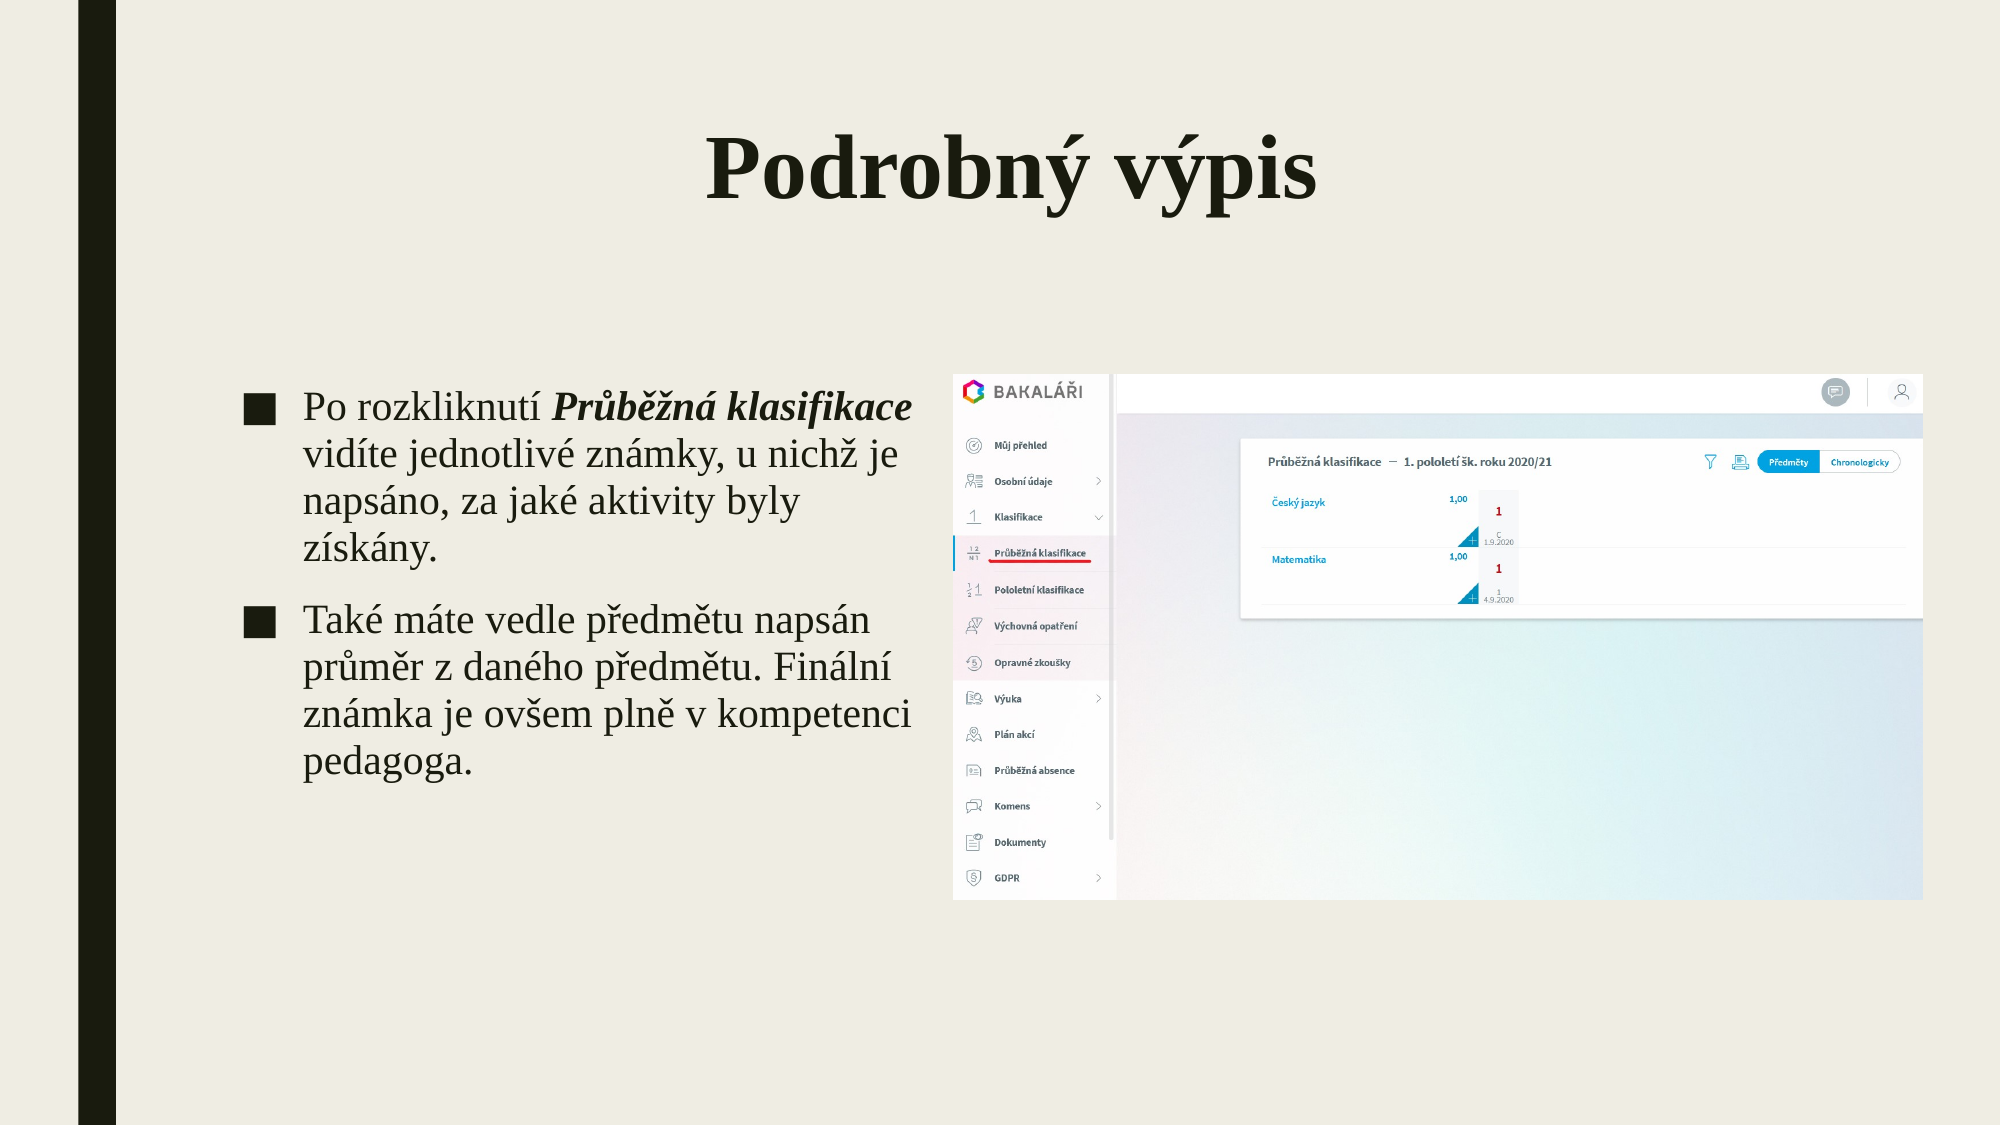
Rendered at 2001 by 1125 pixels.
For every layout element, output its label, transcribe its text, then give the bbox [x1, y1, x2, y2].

title Podrobný výpis [225, 112, 1800, 357]
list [953, 374, 1923, 900]
list Po rozkliknutí Průběžná klasifikace vidíte jednotlivé známky, u nichž je napsáno, za jaké aktivity byly získány. Také máte vedle předmětu napsán průměr z daného předmětu. Finální známka je ovšem plně v kompetenci pedagoga. [225, 375, 955, 963]
